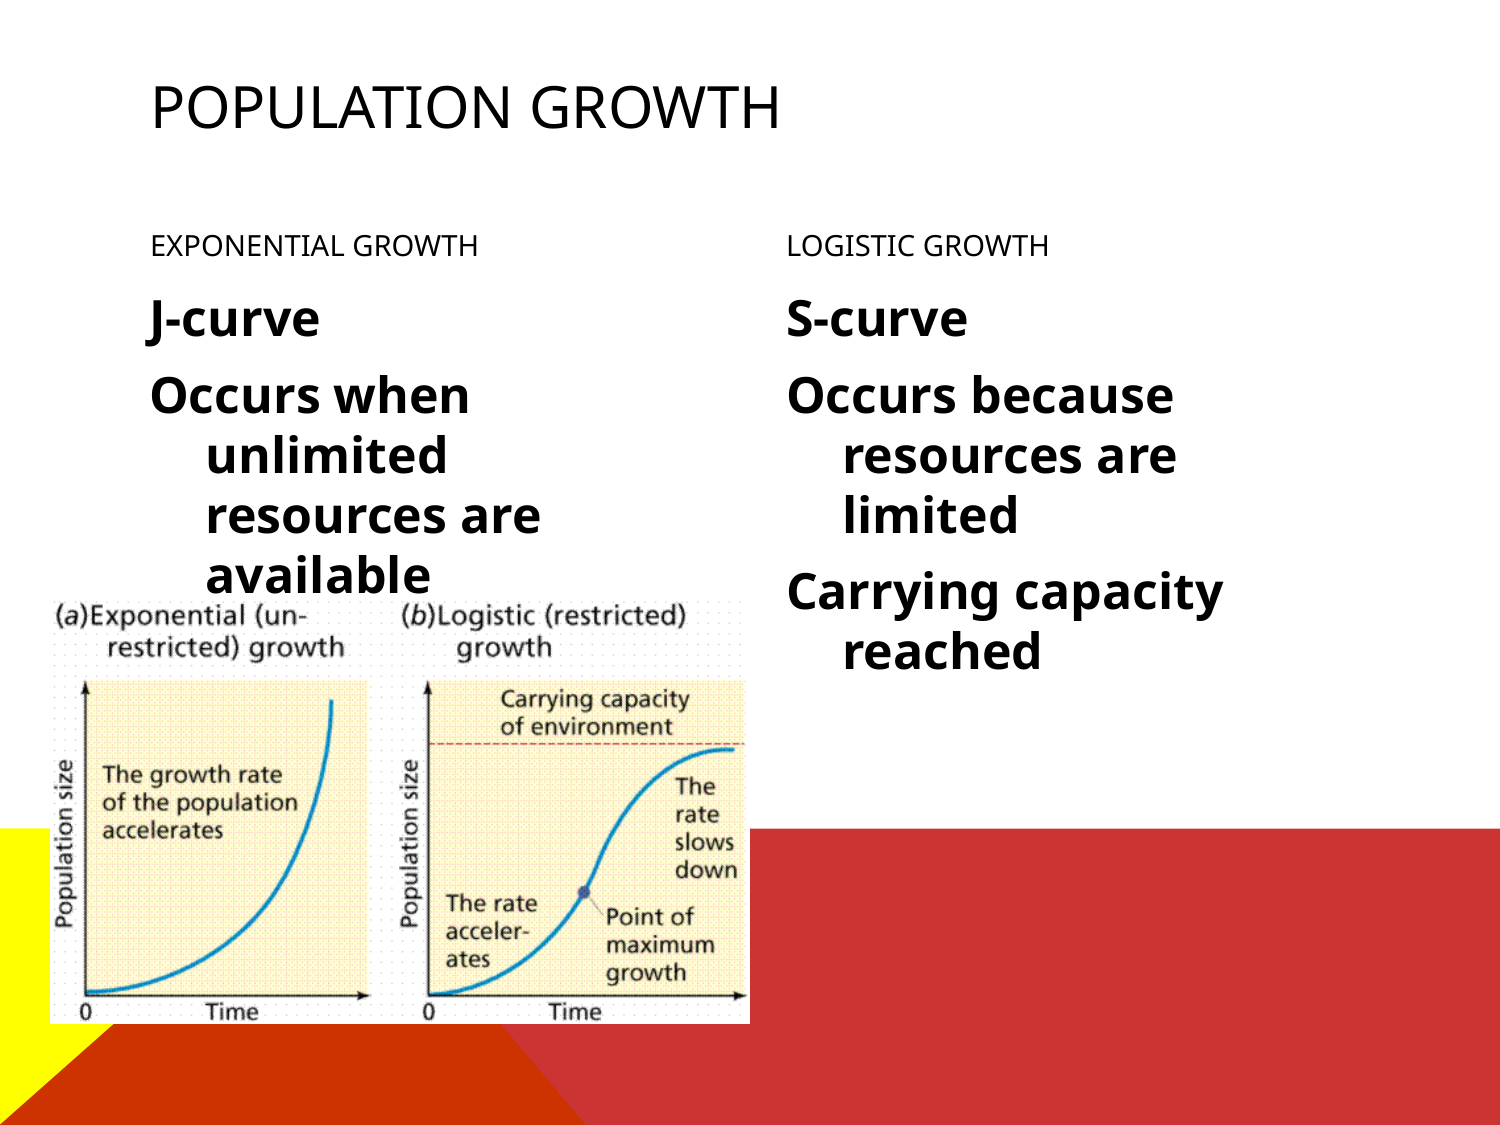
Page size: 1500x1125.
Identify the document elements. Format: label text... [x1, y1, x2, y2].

title POPULATION GROWTH [135, 60, 1369, 150]
list J-curve Occurs when unlimited resources are available [134, 279, 660, 598]
list LOGISTIC GROWTH [771, 179, 1296, 270]
list S-curve Occurs because resources are limited Carrying capacity reached [771, 279, 1296, 790]
picture [49, 599, 751, 1024]
list EXPONENTIAL GROWTH [135, 179, 660, 270]
